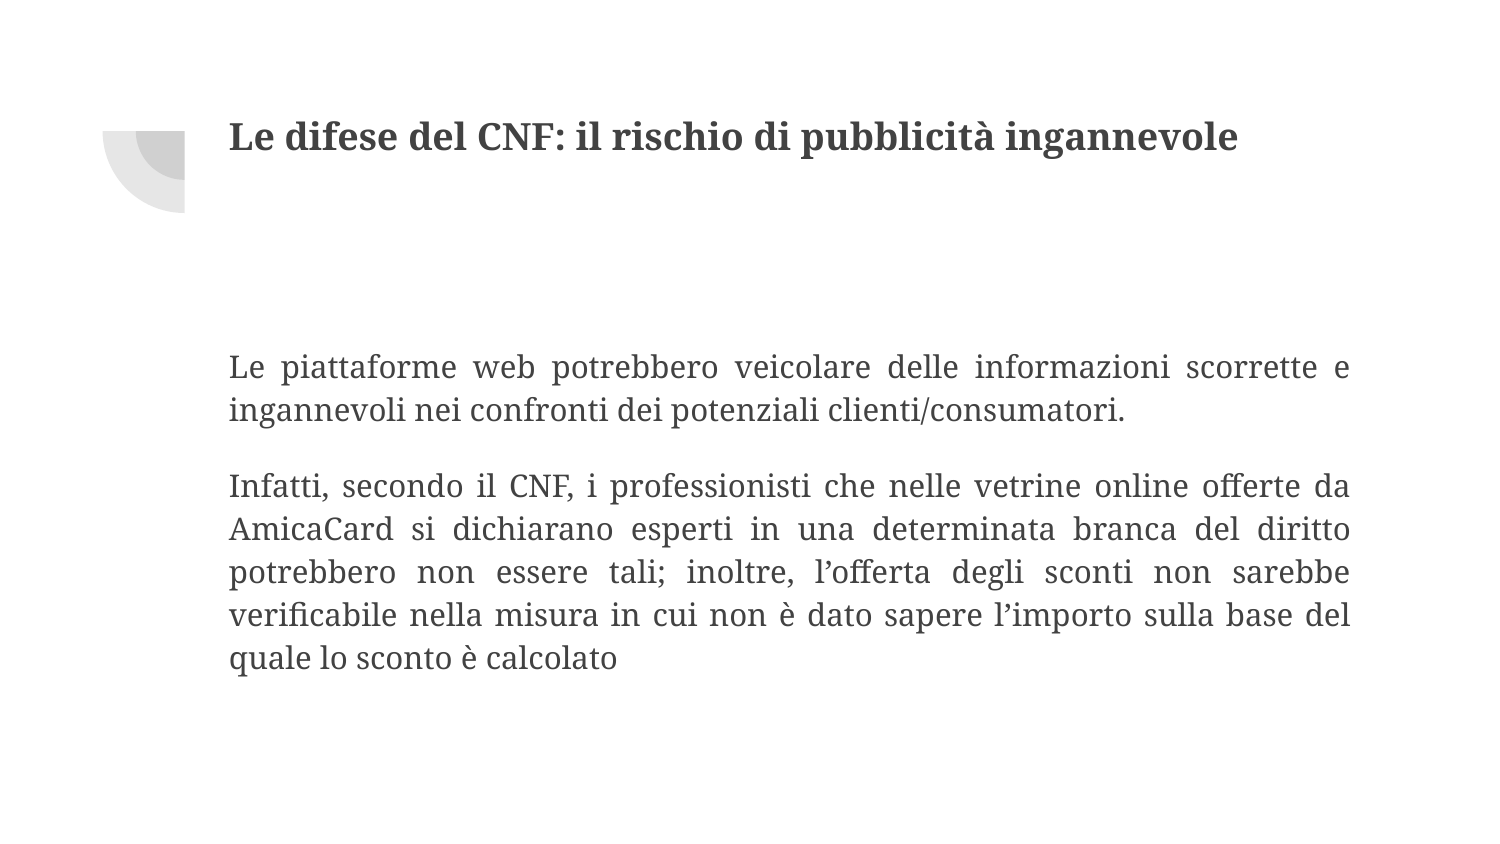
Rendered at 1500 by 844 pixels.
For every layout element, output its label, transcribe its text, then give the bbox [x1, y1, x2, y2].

list Le piattaforme web potrebbero veicolare delle informazioni scorrette e ingannevoli nei confronti dei potenziali clienti/consumatori. Infatti, secondo il CNF, i professionisti che nelle vetrine online offerte da AmicaCard si dichiarano esperti in una determinata branca del diritto potrebbero non essere tali; inoltre, l’offerta degli sconti non sarebbe verificabile nella misura in cui non è dato sapere l’importo sulla base del quale lo sconto è calcolato [213, 326, 1368, 744]
title Le difese del CNF: il rischio di pubblicità ingannevole [213, 98, 1368, 198]
